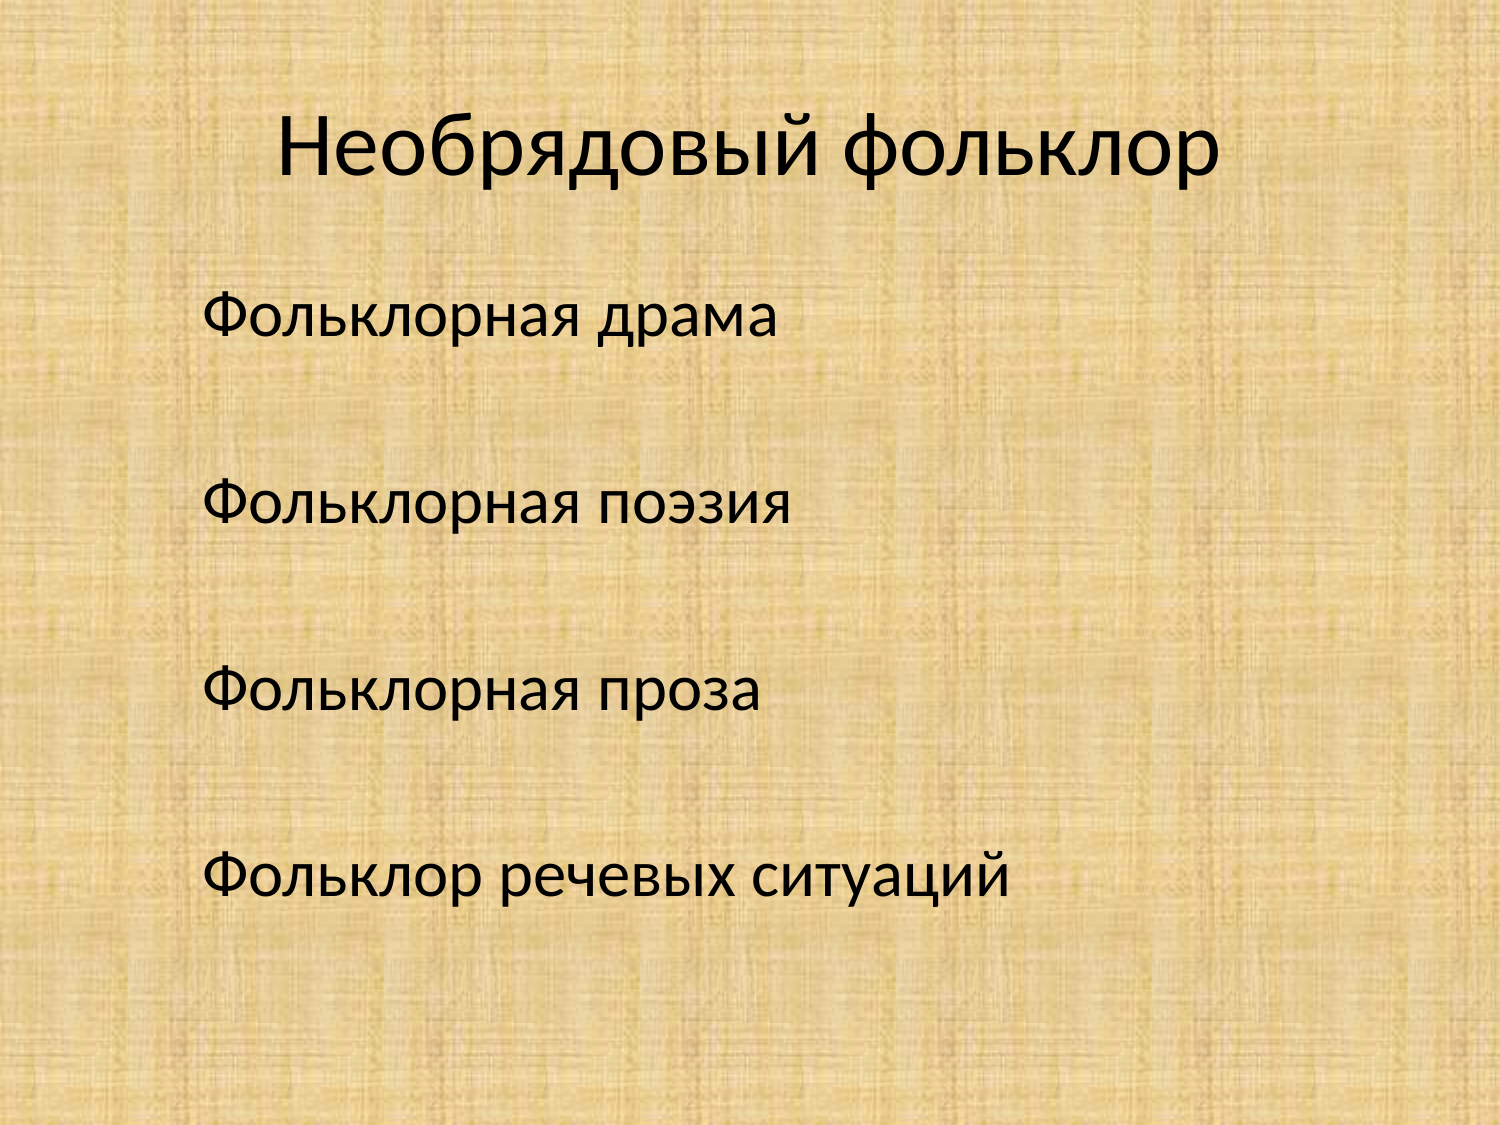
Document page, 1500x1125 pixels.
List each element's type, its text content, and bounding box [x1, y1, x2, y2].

title Необрядовый фольклор [75, 45, 1425, 233]
picture [0, 0, 1500, 1125]
list Фольклорная драма Фольклорная поэзия Фольклорная проза Фольклор речевых ситуаций [75, 262, 1425, 1005]
